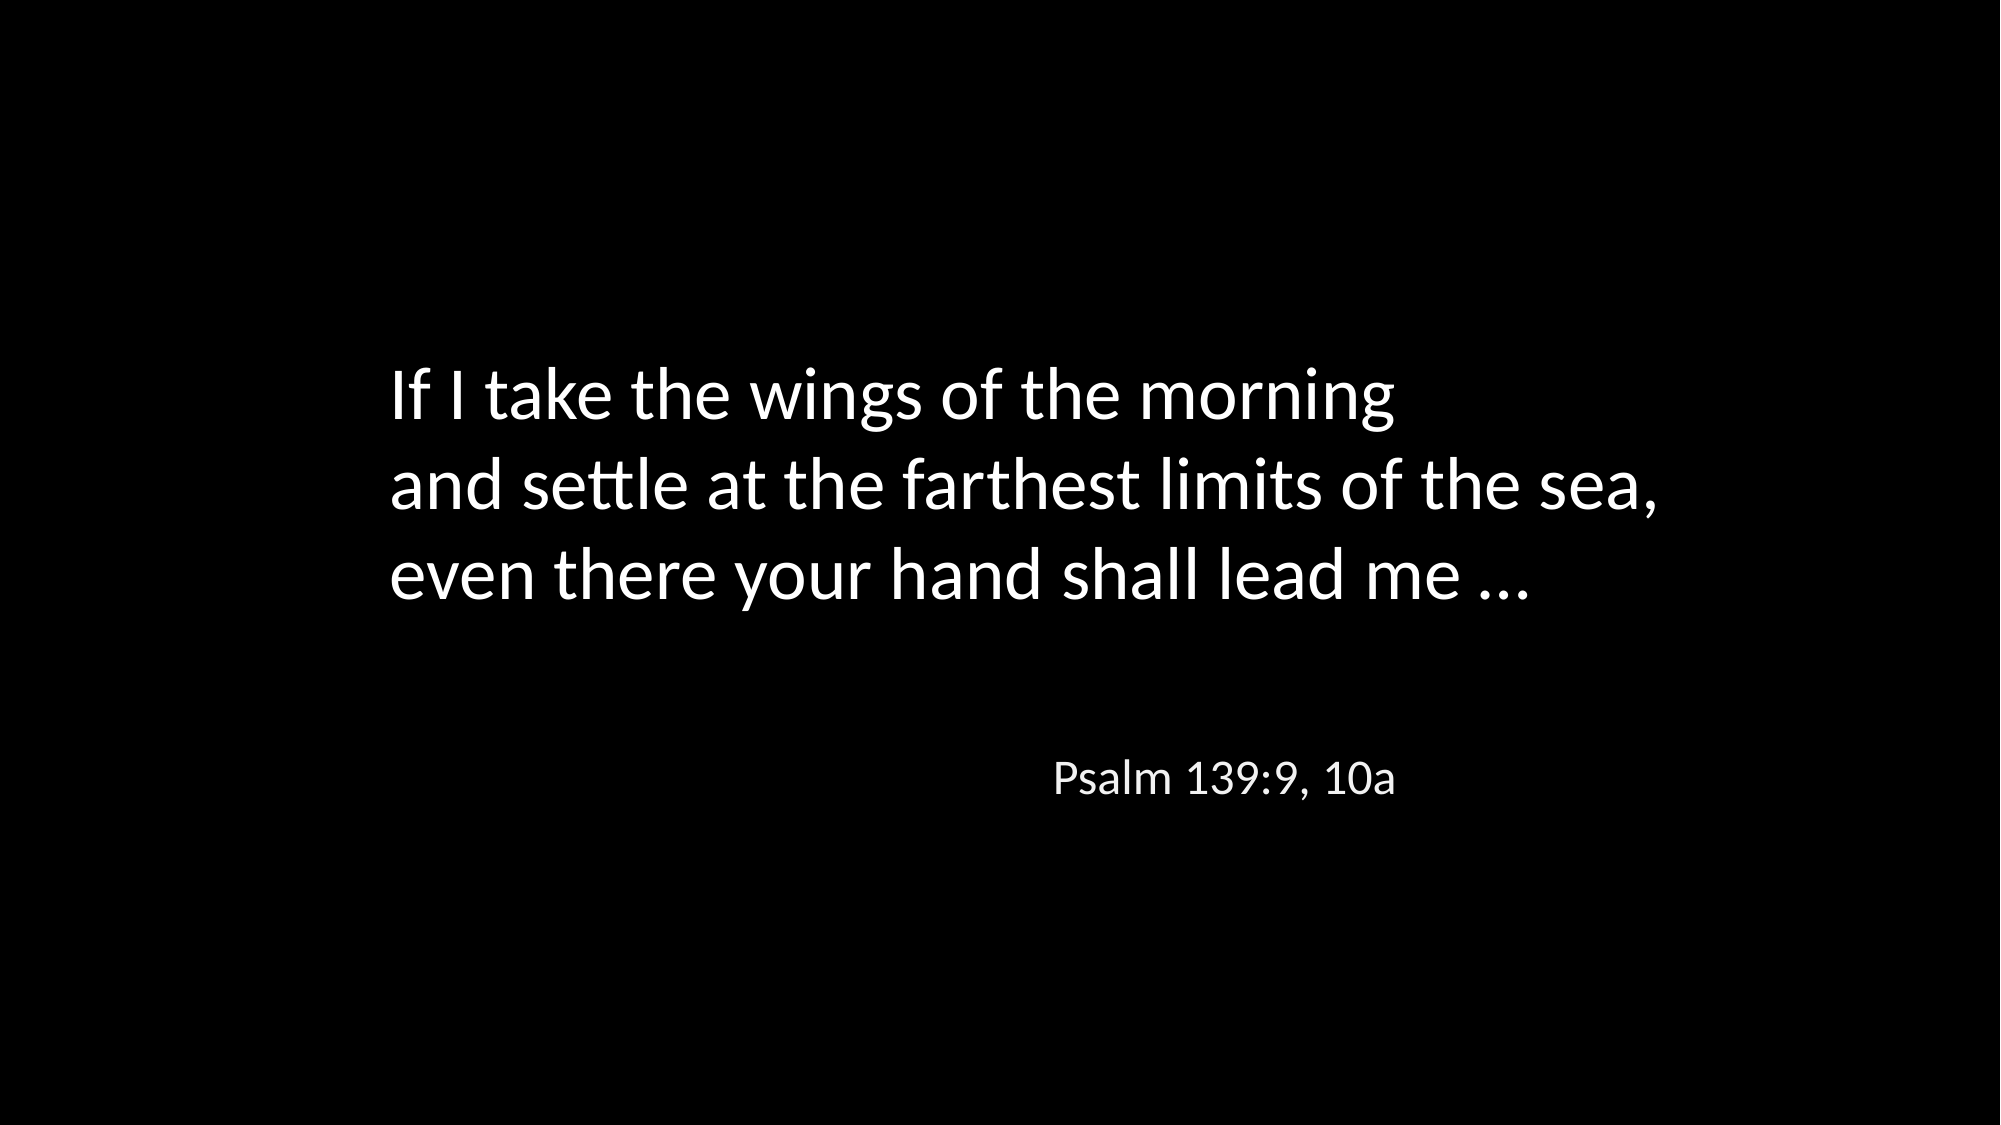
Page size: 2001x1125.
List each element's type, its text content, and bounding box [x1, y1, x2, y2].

text_box Psalm 139:9, 10a [950, 737, 1500, 813]
text_box If I take the wings of the morning and settle at the farthest limits of the sea, even there your hand shall lead me … [375, 337, 1700, 623]
